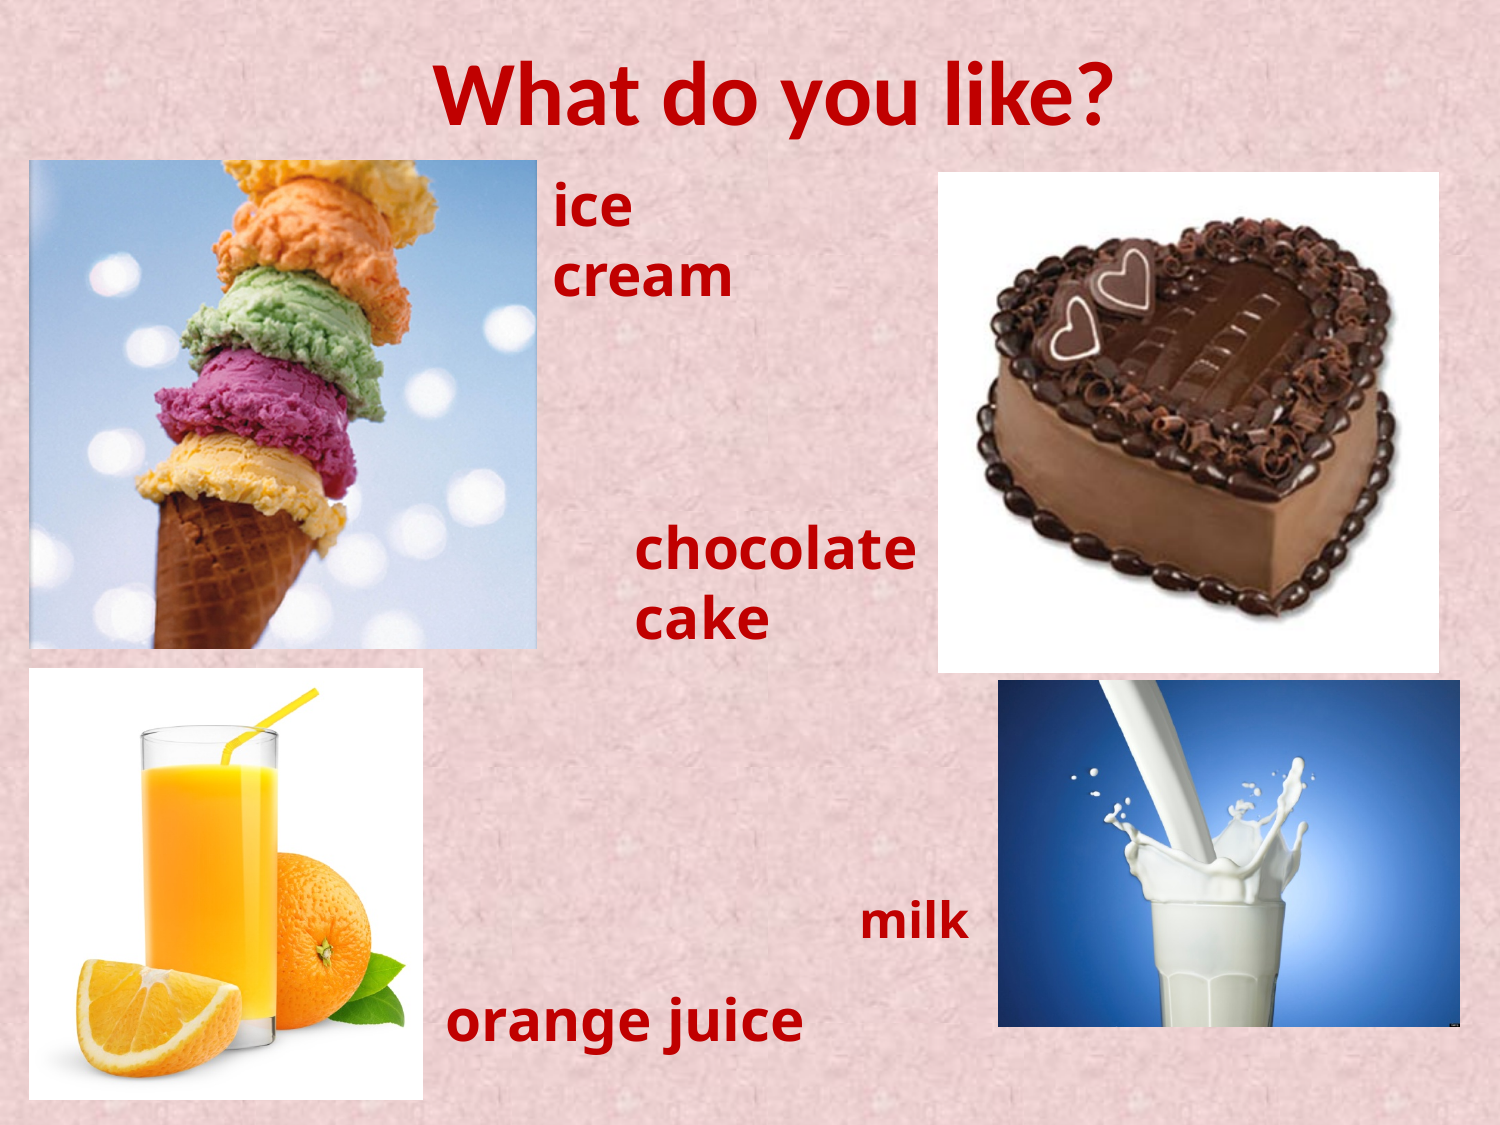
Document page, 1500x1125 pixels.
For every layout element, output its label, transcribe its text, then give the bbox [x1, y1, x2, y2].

picture [29, 160, 537, 649]
picture [997, 680, 1460, 1027]
text_box milk [844, 881, 987, 957]
picture [938, 172, 1439, 673]
text_box orange juice [431, 975, 975, 1061]
picture [29, 668, 423, 1101]
text_box chocolate cake [620, 503, 933, 659]
title What do you like? [100, 19, 1451, 159]
text_box ice cream [538, 160, 810, 316]
